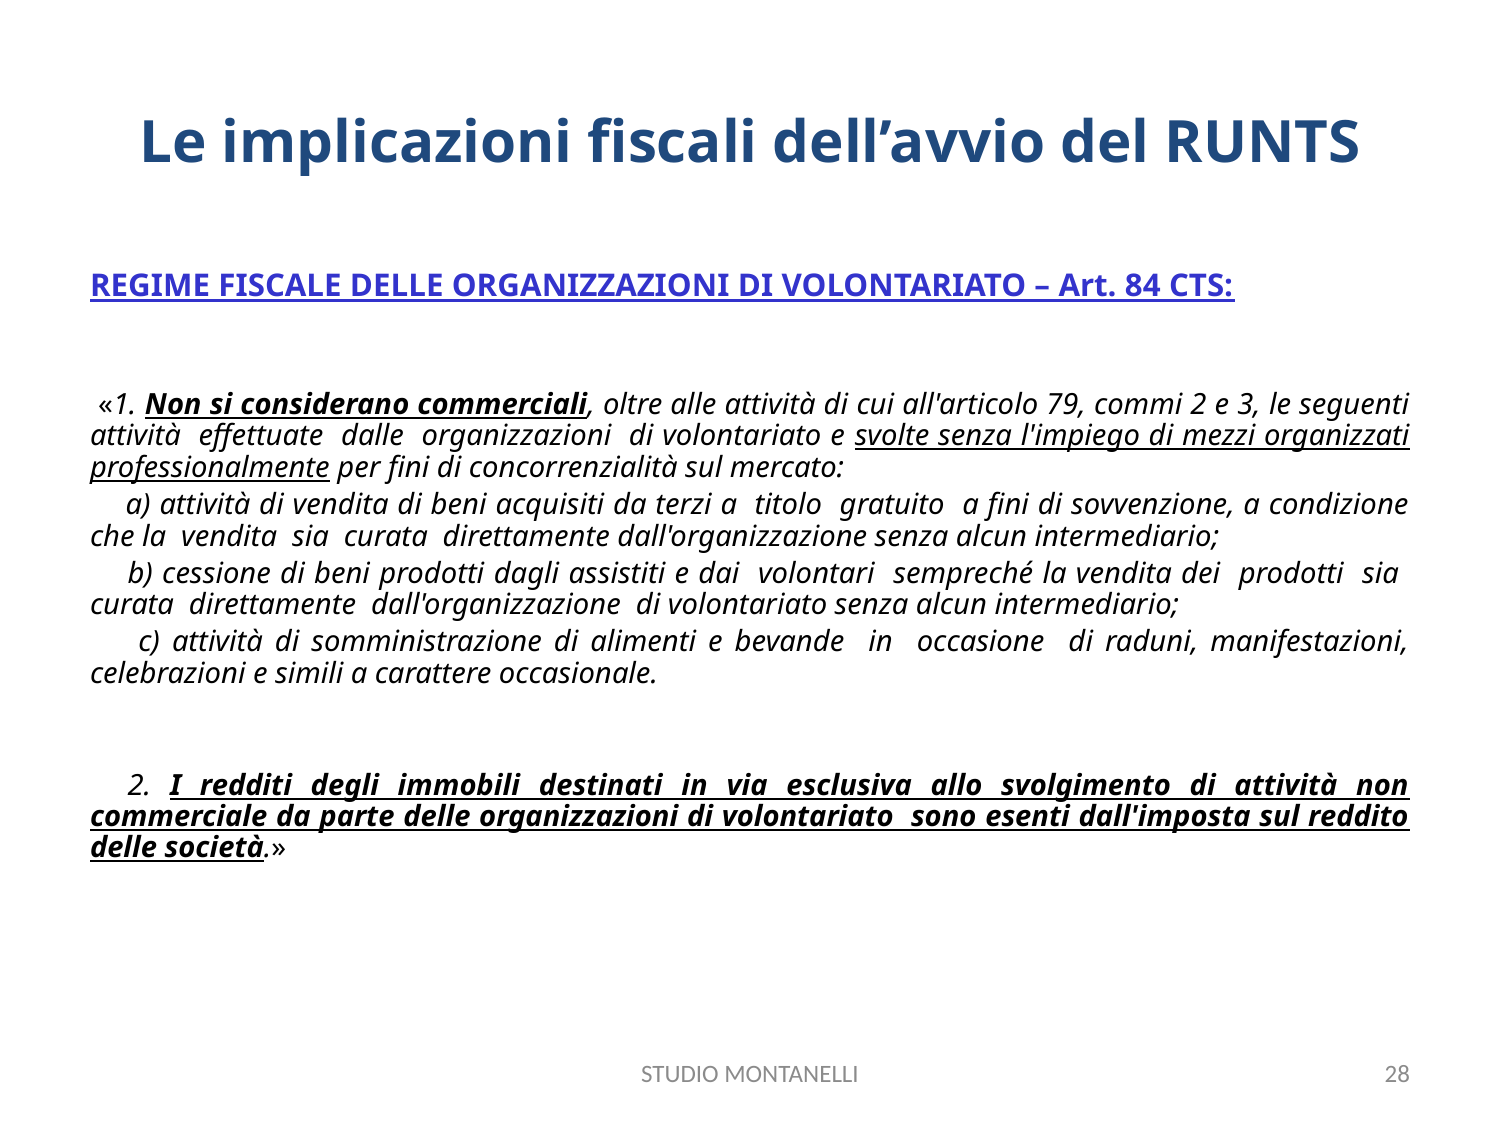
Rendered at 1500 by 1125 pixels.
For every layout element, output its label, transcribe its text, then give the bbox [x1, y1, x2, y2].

title Le implicazioni fiscali dell’avvio del RUNTS [75, 45, 1425, 233]
list REGIME FISCALE DELLE ORGANIZZAZIONI DI VOLONTARIATO – Art. 84 CTS: «1. Non si considerano commerciali, oltre alle attività di cui all'articolo 79, commi 2 e 3, le seguenti attività effettuate dalle organizzazioni di volontariato e svolte senza l'impiego di mezzi organizzati professionalmente per fini di concorrenzialità sul mercato: a) attività di vendita di beni acquisiti da terzi a titolo gratuito a fini di sovvenzione, a condizione che la vendita sia curata direttamente dall'organizzazione senza alcun intermediario; b) cessione di beni prodotti dagli assistiti e dai volontari sempreché la vendita dei prodotti sia curata direttamente dall'organizzazione di volontariato senza alcun intermediario; c) attività di somministrazione di alimenti e bevande in occasione di raduni, manifestazioni, celebrazioni e simili a carattere occasionale. 2. I redditi degli immobili destinati in via esclusiva allo svolgimento di attività non commerciale da parte delle organizzazioni di volontariato sono esenti dall'imposta sul reddito delle società.» [75, 262, 1425, 1005]
footer STUDIO MONTANELLI [512, 1042, 988, 1103]
slide_number 28 [1074, 1042, 1425, 1103]
